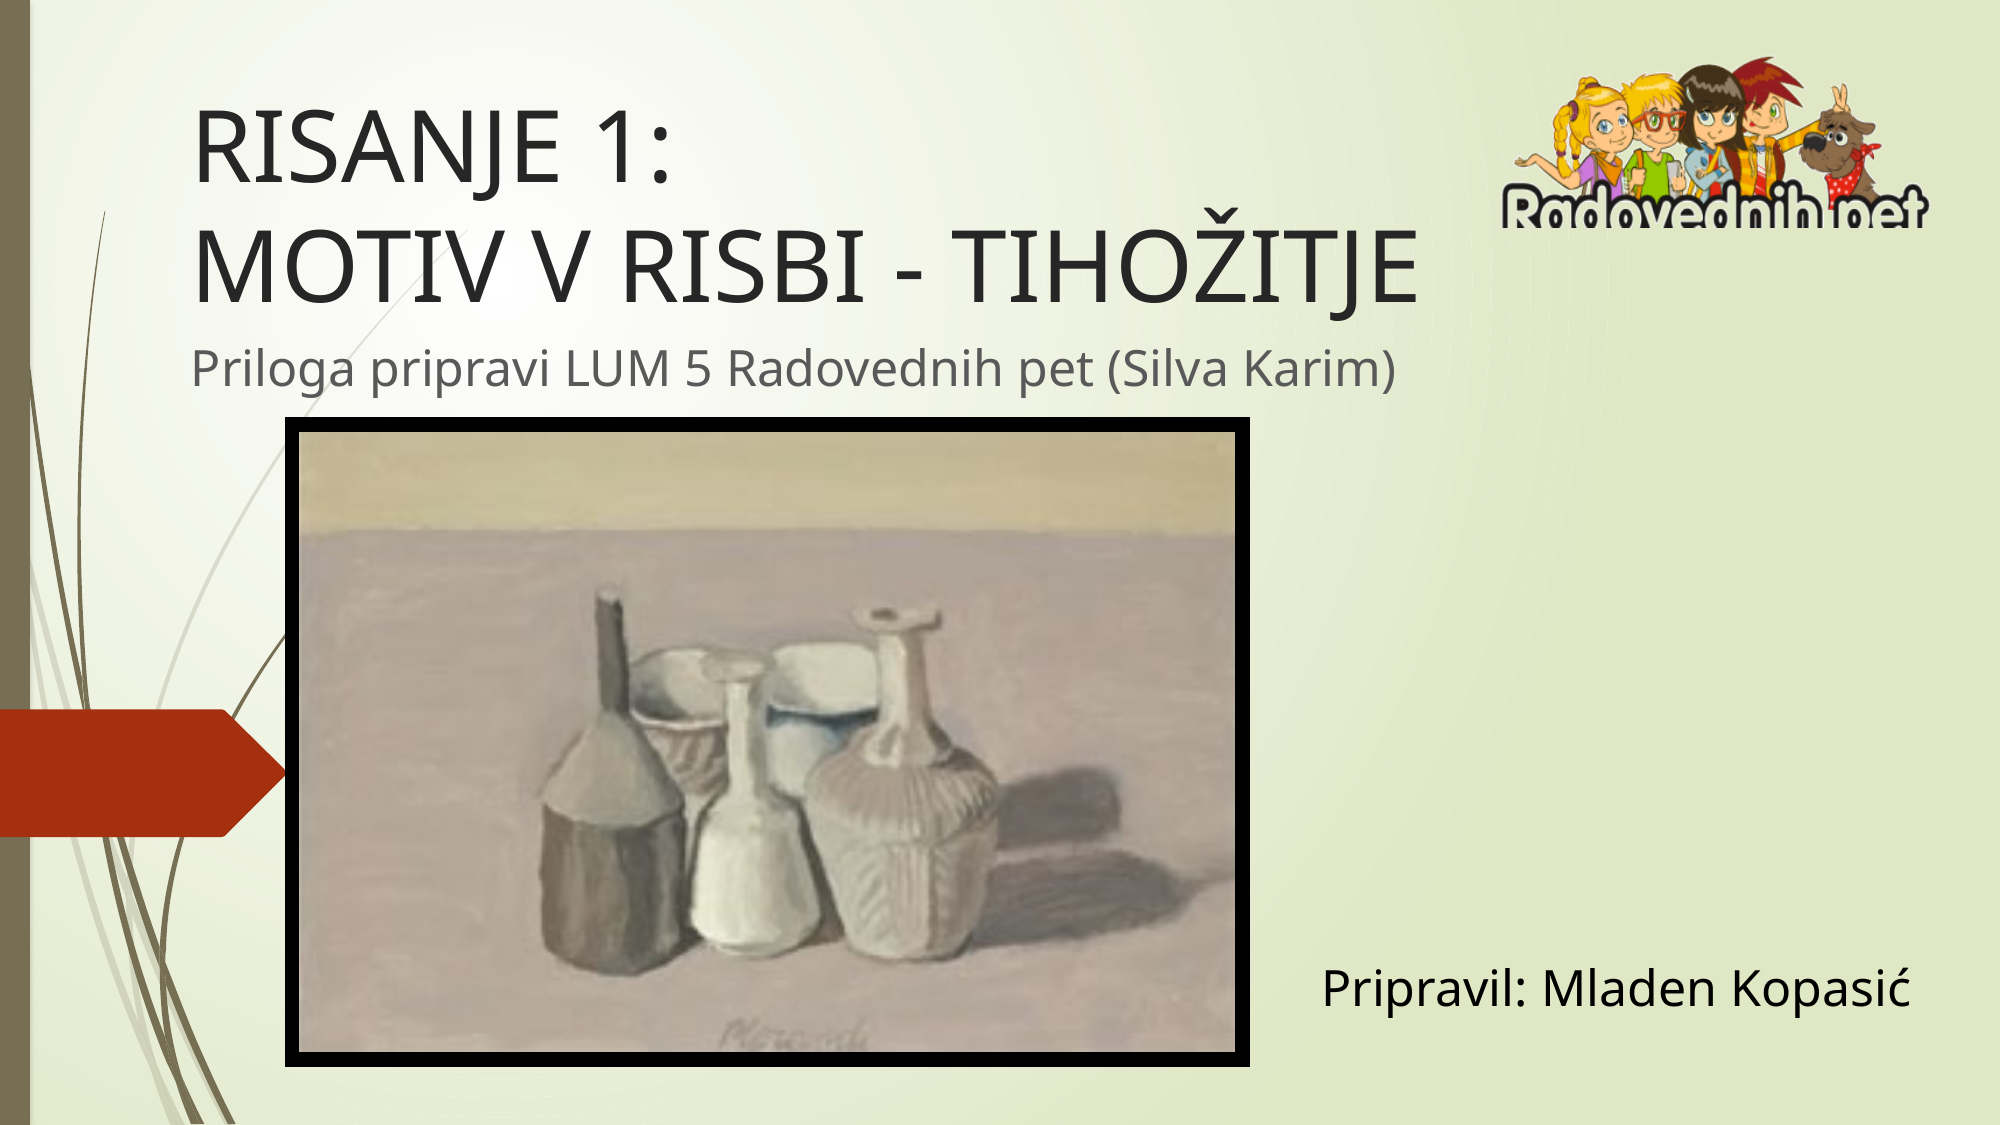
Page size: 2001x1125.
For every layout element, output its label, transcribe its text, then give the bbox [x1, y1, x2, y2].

picture [299, 431, 1236, 1053]
subtitle Priloga pripravi LUM 5 Radovednih pet (Silva Karim) [175, 329, 1485, 480]
picture [1484, 45, 1936, 228]
title RISANJE 1: MOTIV V RISBI - TIHOŽITJE [175, 59, 1450, 329]
text_box Pripravil: Mladen Kopasić [1306, 949, 2000, 1024]
